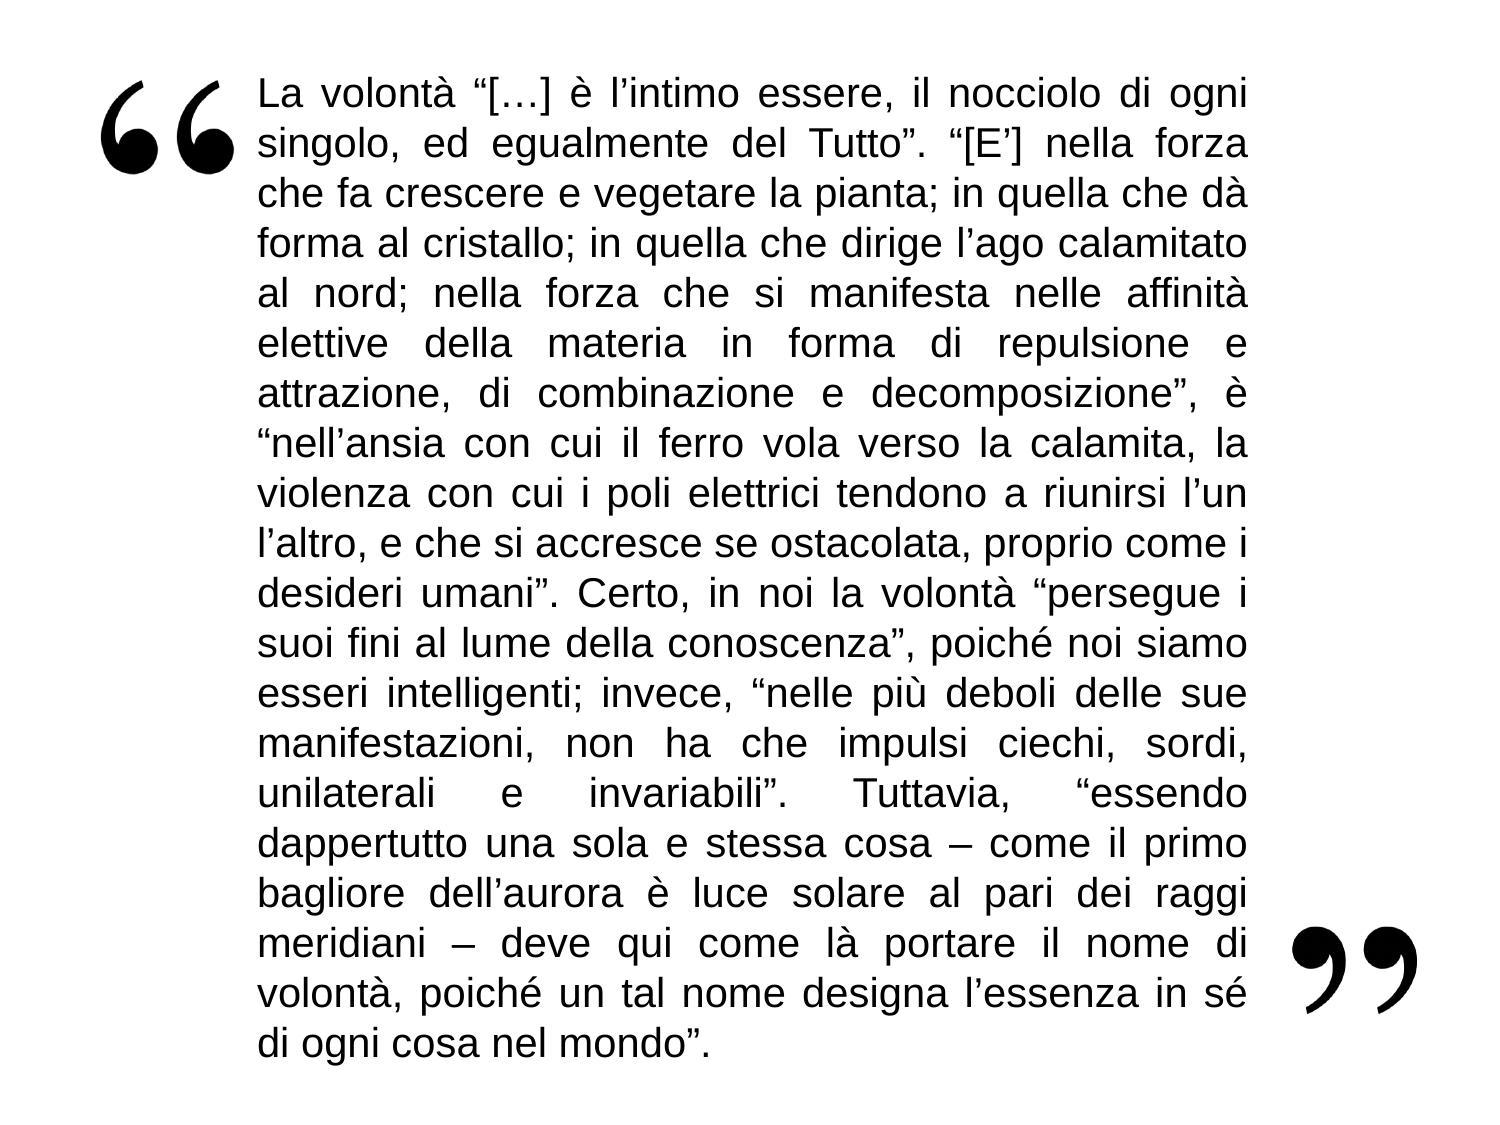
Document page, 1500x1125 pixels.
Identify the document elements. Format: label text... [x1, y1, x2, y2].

text_box La volontà “[…] è l’intimo essere, il nocciolo di ogni singolo, ed egualmente del Tutto”. “[E’] nella forza che fa crescere e vegetare la pianta; in quella che dà forma al cristallo; in quella che dirige l’ago calamitato al nord; nella forza che si manifesta nelle affinità elettive della materia in forma di repulsione e attrazione, di combinazione e decomposizione”, è “nell’ansia con cui il ferro vola verso la calamita, la violenza con cui i poli elettrici tendono a riunirsi l’un l’altro, e che si accresce se ostacolata, proprio come i desideri umani”. Certo, in noi la volontà “persegue i suoi fini al lume della conoscenza”, poiché noi siamo esseri intelligenti; invece, “nelle più deboli delle sue manifestazioni, non ha che impulsi ciechi, sordi, unilaterali e invariabili”. Tuttavia, “essendo dappertutto una sola e stessa cosa – come il primo bagliore dell’aurora è luce solare al pari dei raggi meridiani – deve qui come là portare il nome di volontà, poiché un tal nome designa l’essenza in sé di ogni cosa nel mondo”. [242, 57, 1264, 1074]
picture [1281, 904, 1429, 1040]
picture [88, 52, 246, 197]
